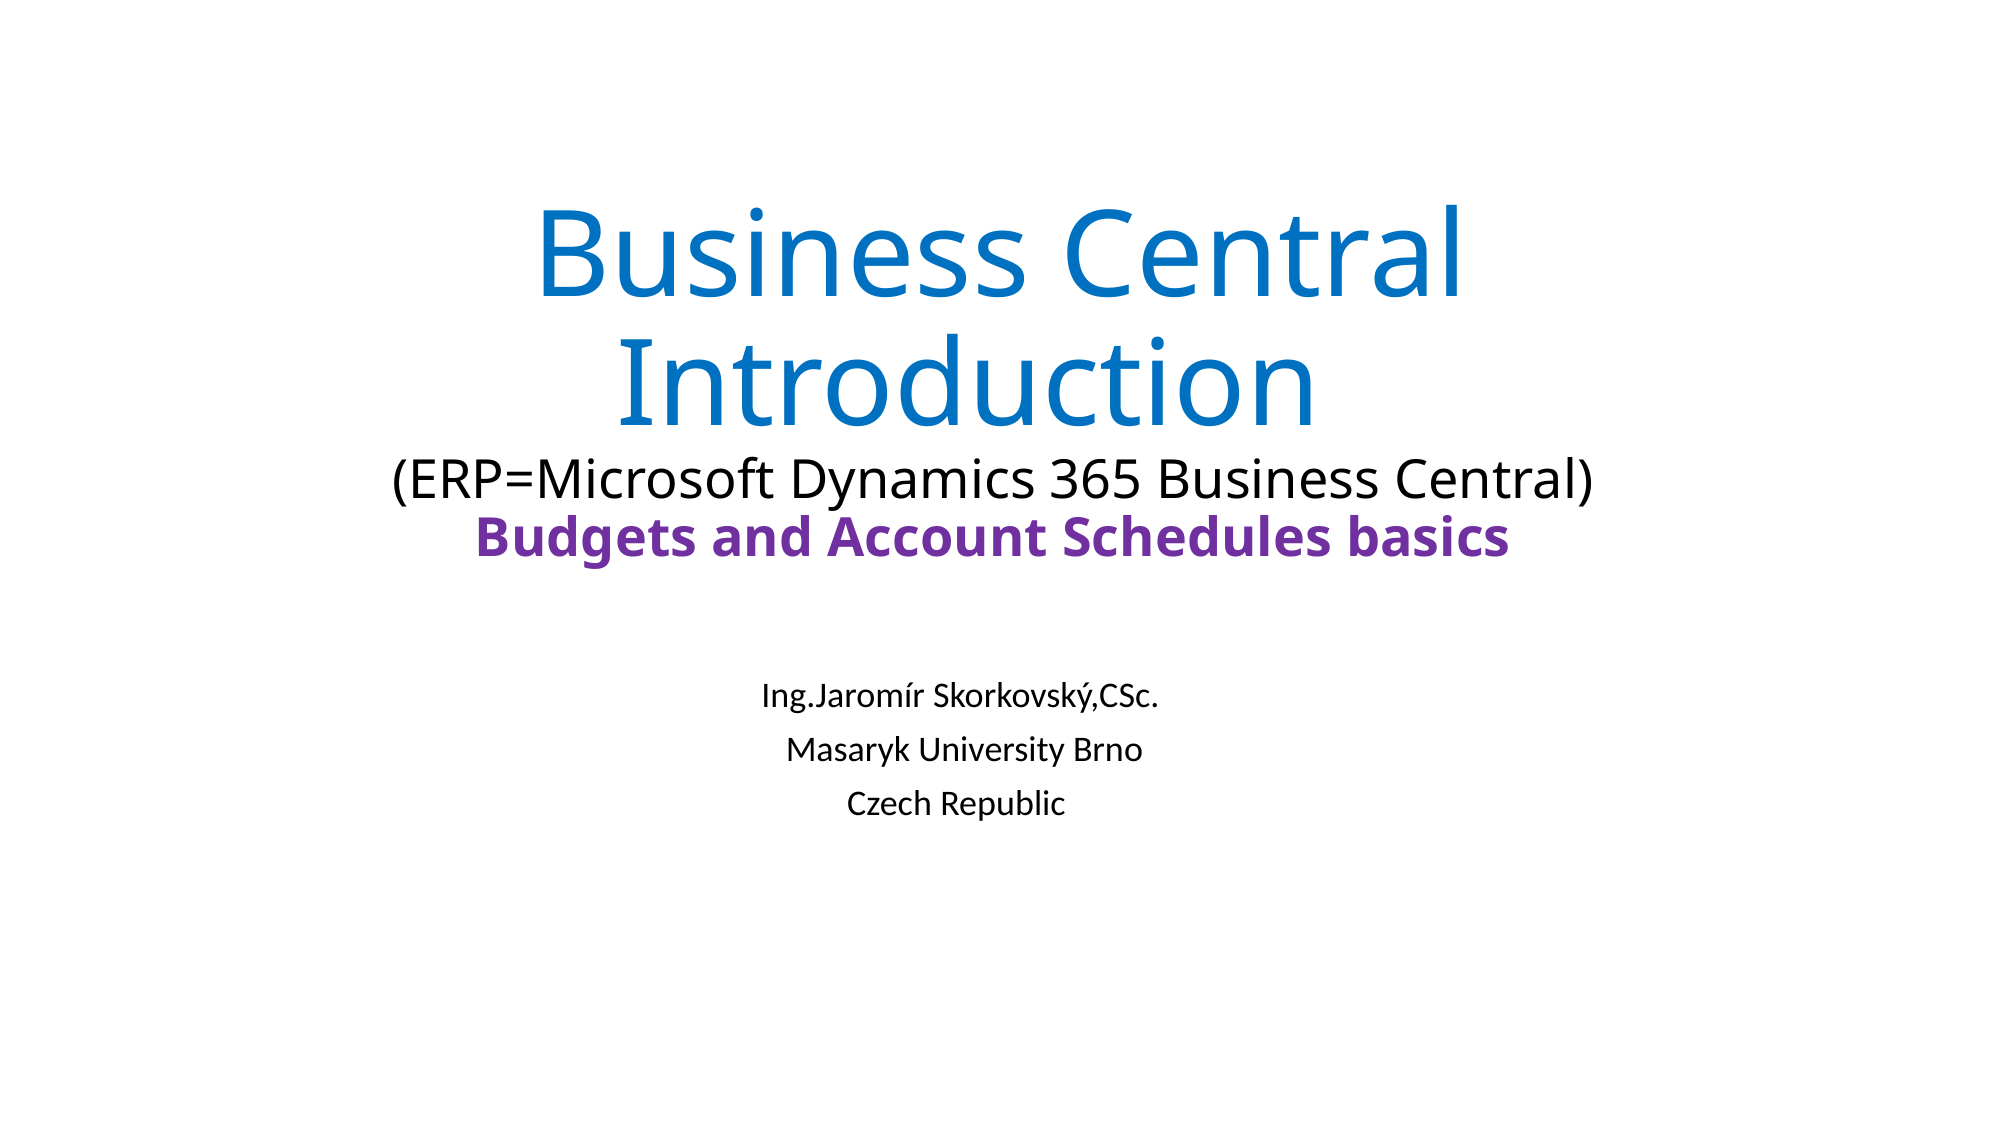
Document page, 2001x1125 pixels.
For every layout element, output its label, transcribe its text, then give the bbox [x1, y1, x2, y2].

title Business Central Introduction (ERP=Microsoft Dynamics 365 Business Central) Budgets and Account Schedules basics [249, 184, 1750, 576]
subtitle Ing.Jaromír Skorkovský,CSc. Masaryk University Brno Czech Republic [210, 669, 1711, 941]
